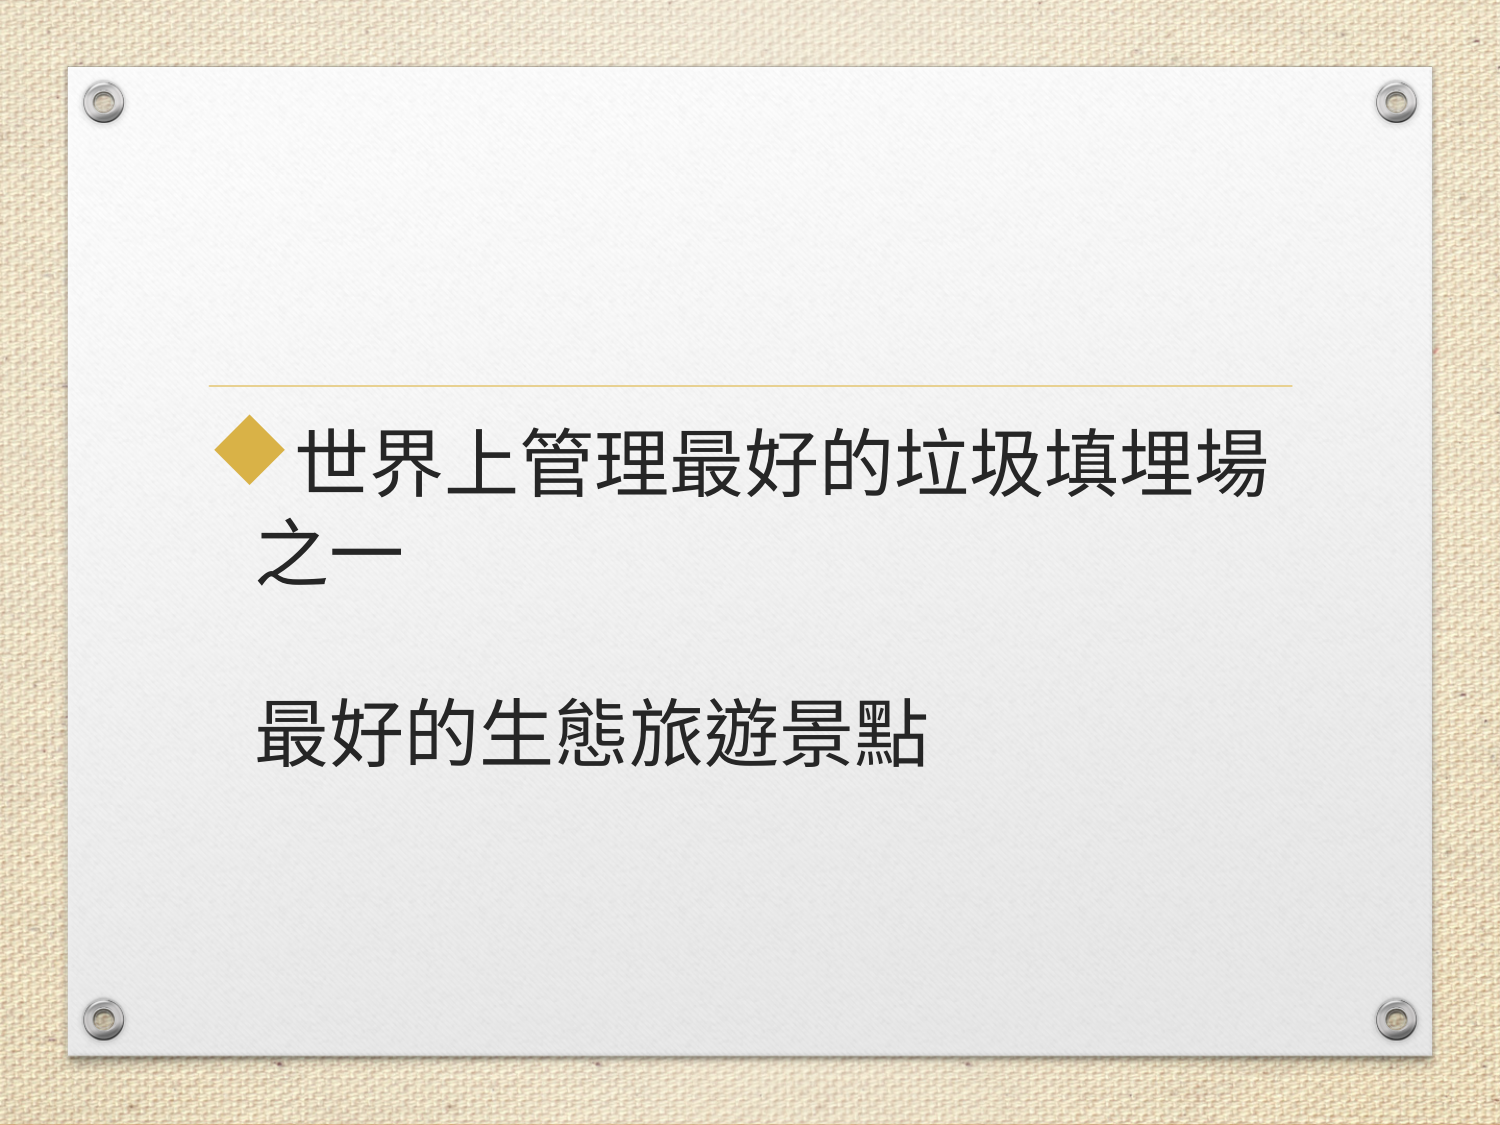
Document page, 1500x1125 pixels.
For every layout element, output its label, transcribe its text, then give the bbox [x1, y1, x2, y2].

picture [0, 0, 1500, 1125]
list 世界上管理最好的垃圾填埋場之一 最好的生態旅遊景點 [192, 408, 1309, 974]
